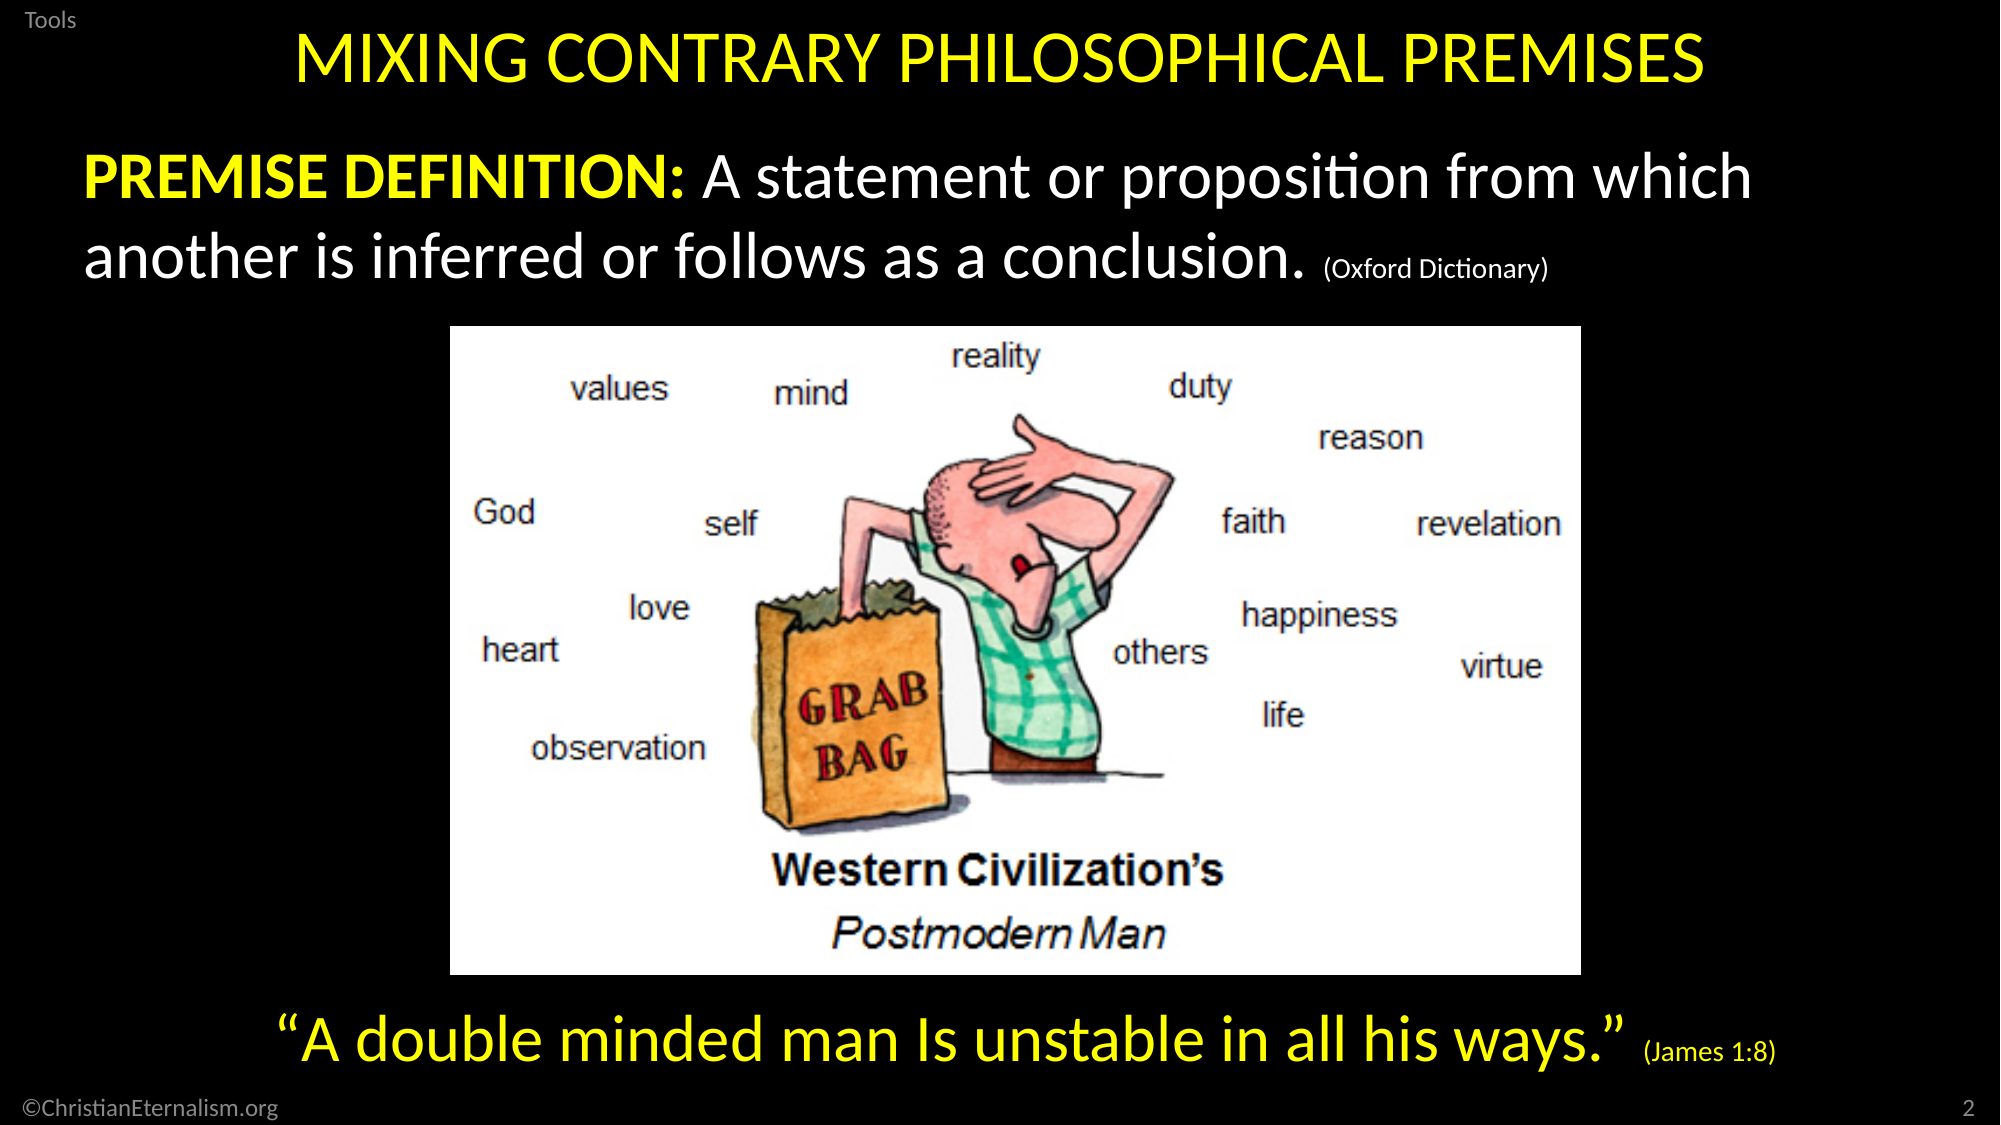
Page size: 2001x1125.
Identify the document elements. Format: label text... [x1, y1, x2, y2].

slide_number 2 [1937, 1087, 2000, 1125]
text_box “A double minded man Is unstable in all his ways.” (James 1:8) [49, 987, 2000, 1083]
footer ©ChristianEternalism.org [0, 1087, 300, 1125]
text_box MIXING CONTRARY PHILOSOPHICAL PREMISES [0, 0, 2000, 105]
text_box PREMISE DEFINITION: A statement or proposition from which another is inferred or follows as a conclusion. (Oxford Dictionary) [68, 124, 1963, 300]
picture [450, 325, 1581, 976]
